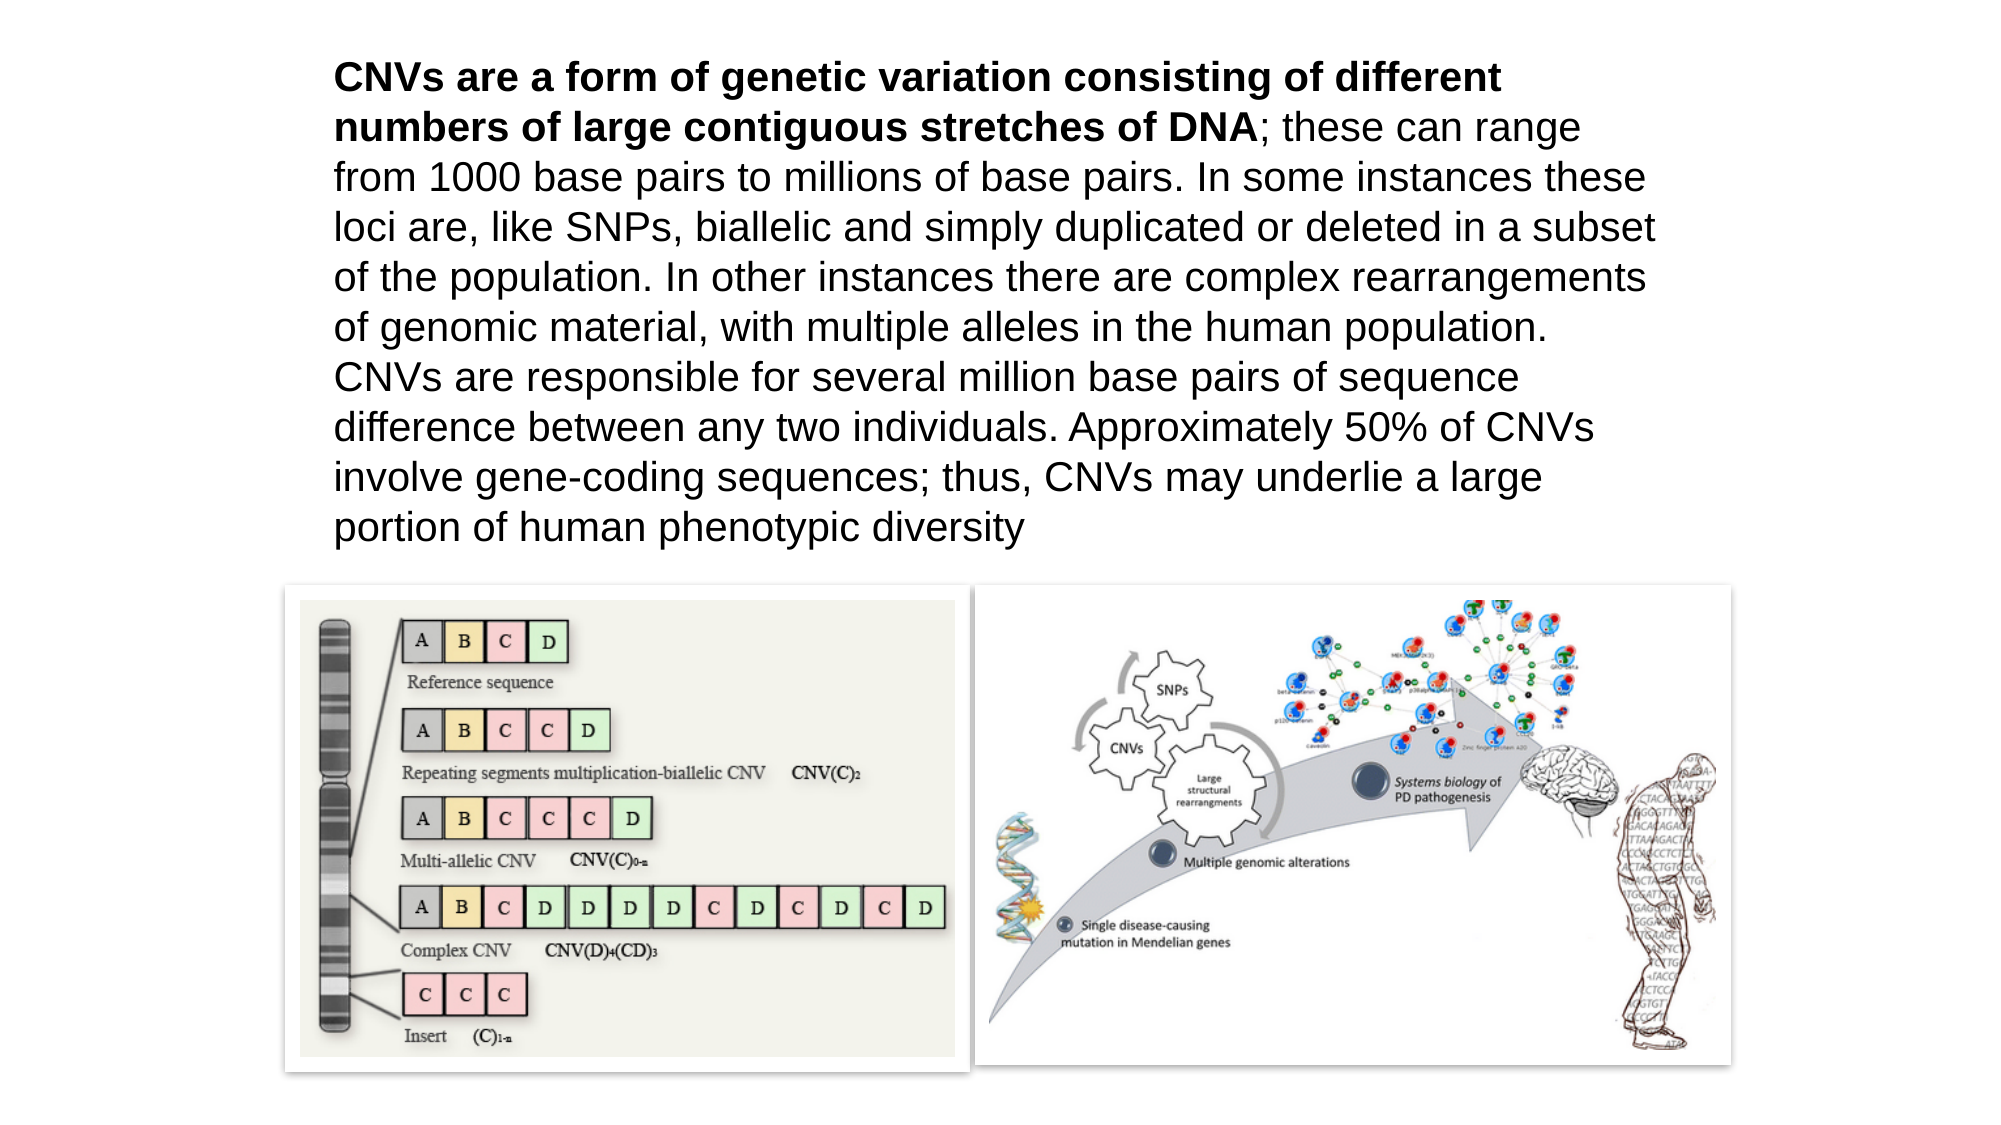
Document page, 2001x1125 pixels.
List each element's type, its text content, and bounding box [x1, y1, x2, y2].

picture [299, 599, 956, 1058]
text_box CNVs are a form of genetic variation consisting of different numbers of large contiguous stretches of DNA; these can range from 1000 base pairs to millions of base pairs. In some instances these loci are, like SNPs, biallelic and simply duplicated or deleted in a subset of the population. In other instances there are complex rearrangements of genomic material, with multiple alleles in the human population. CNVs are responsible for several million base pairs of sequence difference between any two individuals. Approximately 50% of CNVs involve gene-coding sequences; thus, CNVs may underlie a large portion of human phenotypic diversity [318, 42, 1682, 558]
picture [989, 599, 1716, 1050]
